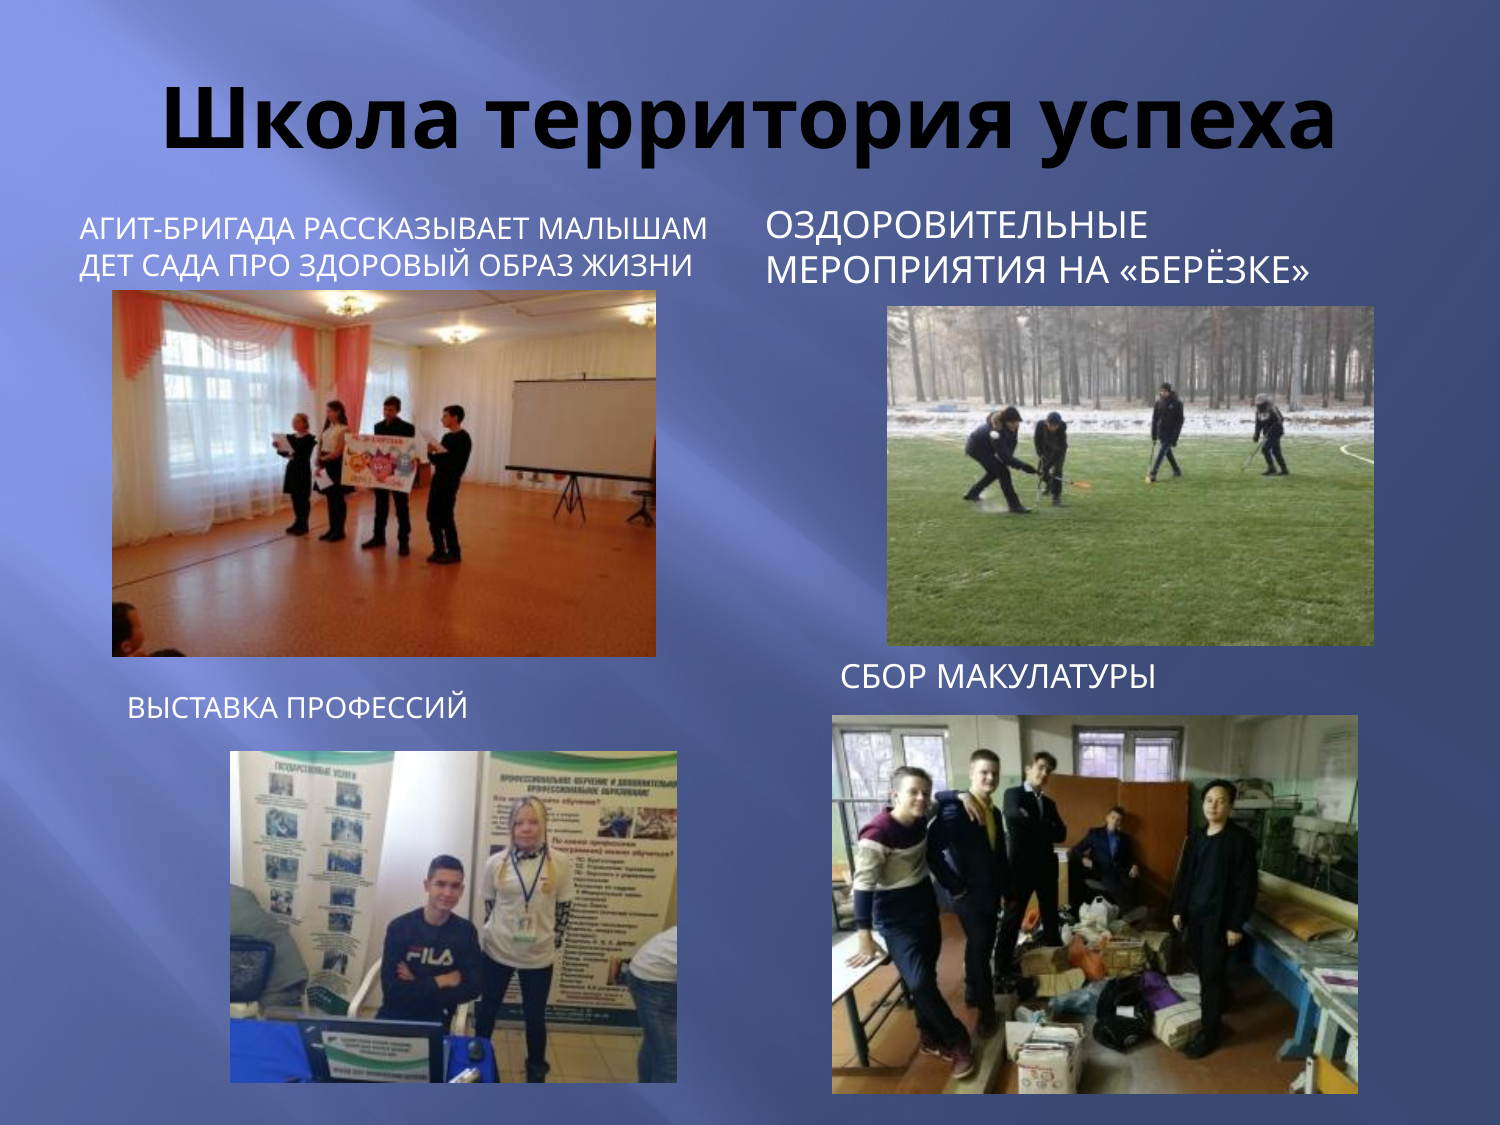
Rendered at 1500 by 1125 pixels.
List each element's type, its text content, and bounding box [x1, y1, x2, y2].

title Школа территория успеха [75, 44, 1425, 185]
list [111, 290, 657, 658]
text_box Агит-бригада рассказывает малышам дет сада про здоровый образ жизни [64, 184, 728, 308]
list Выставка профессий [112, 645, 775, 769]
text_box СБОР МАКУЛАТУРЫ [825, 648, 1173, 703]
list Оздоровительные мероприятия на «Берёзке» [750, 184, 1413, 308]
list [832, 715, 1358, 1095]
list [229, 751, 677, 1083]
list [886, 305, 1374, 646]
